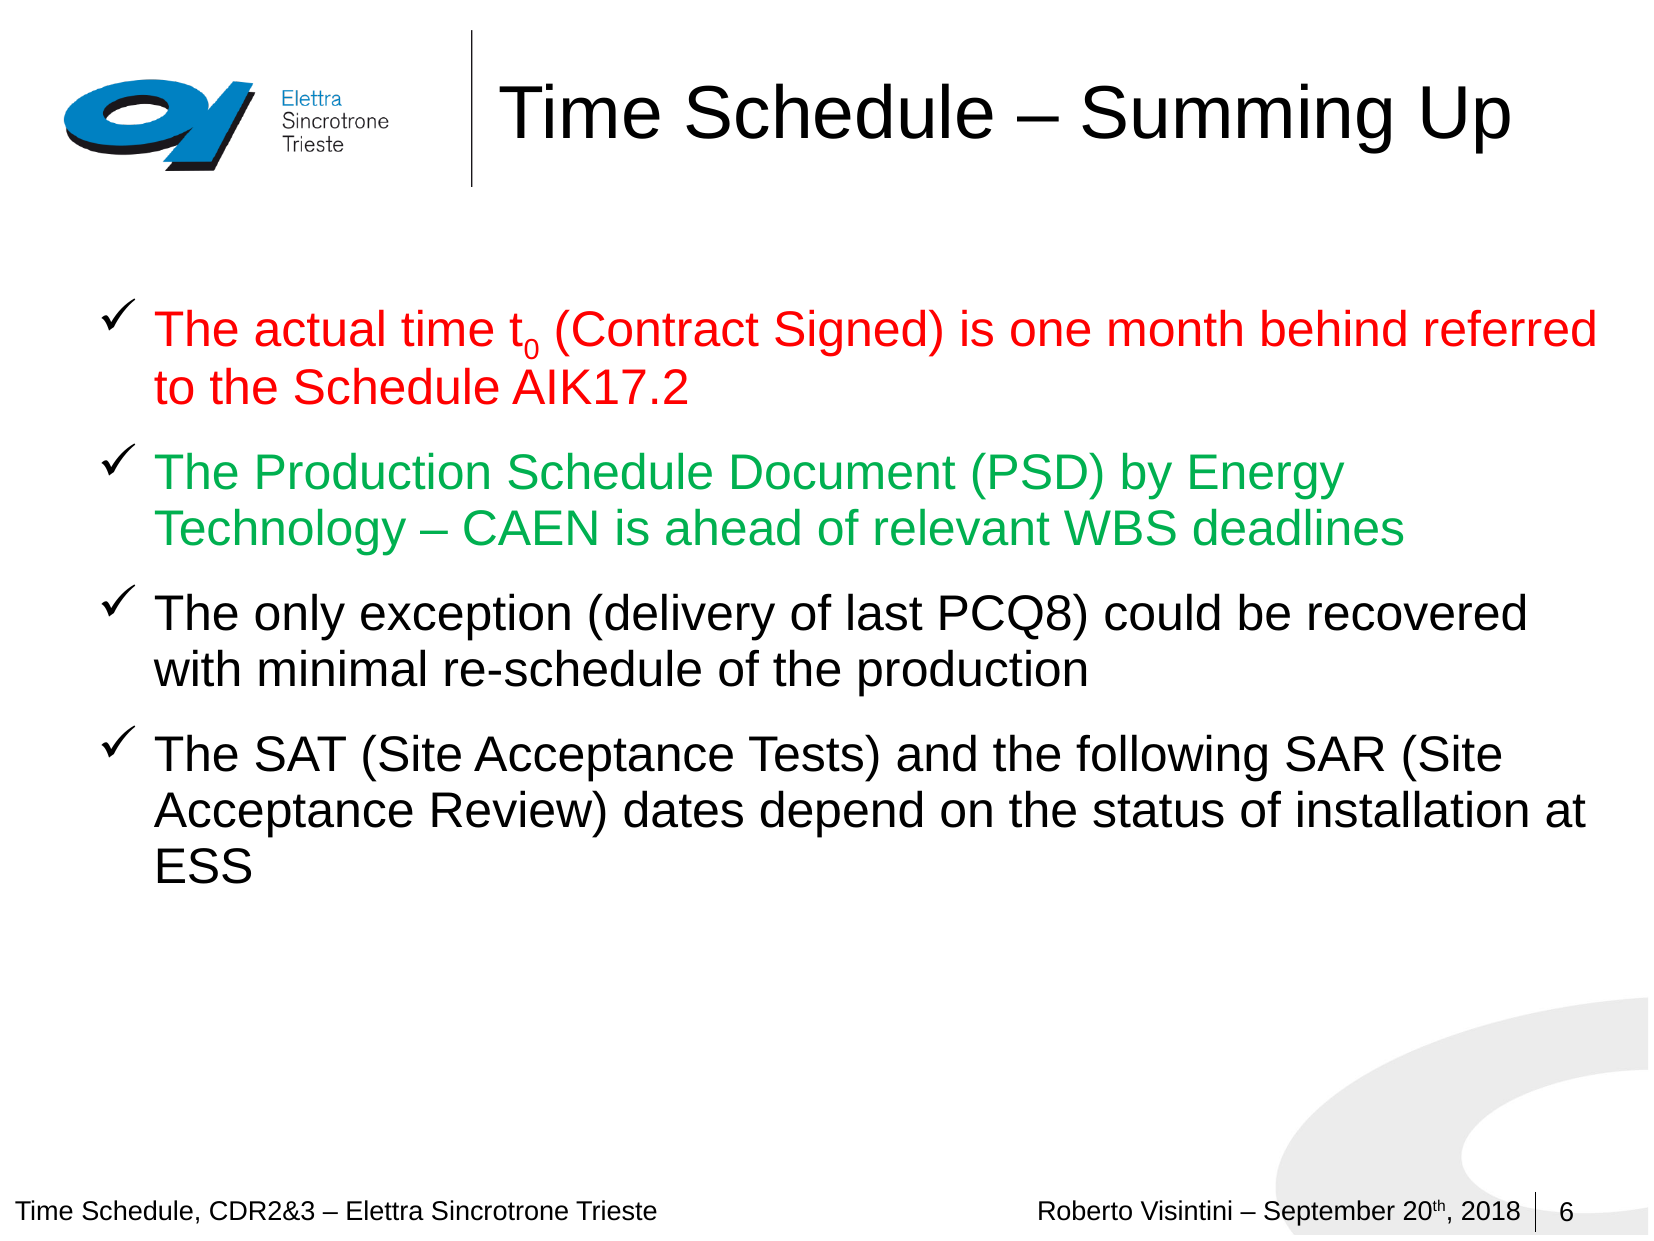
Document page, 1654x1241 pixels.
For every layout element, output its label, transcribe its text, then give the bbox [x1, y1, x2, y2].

title Time Schedule – Summing Up [484, 29, 1583, 197]
list The actual time t0 (Contract Signed) is one month behind referred to the Schedule AIK17.2 The Production Schedule Document (PSD) by Energy Technology – CAEN is ahead of relevant WBS deadlines The only exception (delivery of last PCQ8) could be recovered with minimal re-schedule of the production The SAT (Site Acceptance Tests) and the following SAR (Site Acceptance Review) dates depend on the status of installation at ESS [82, 289, 1619, 1010]
picture [0, 0, 1649, 1235]
slide_number 6 [1559, 1196, 1642, 1235]
